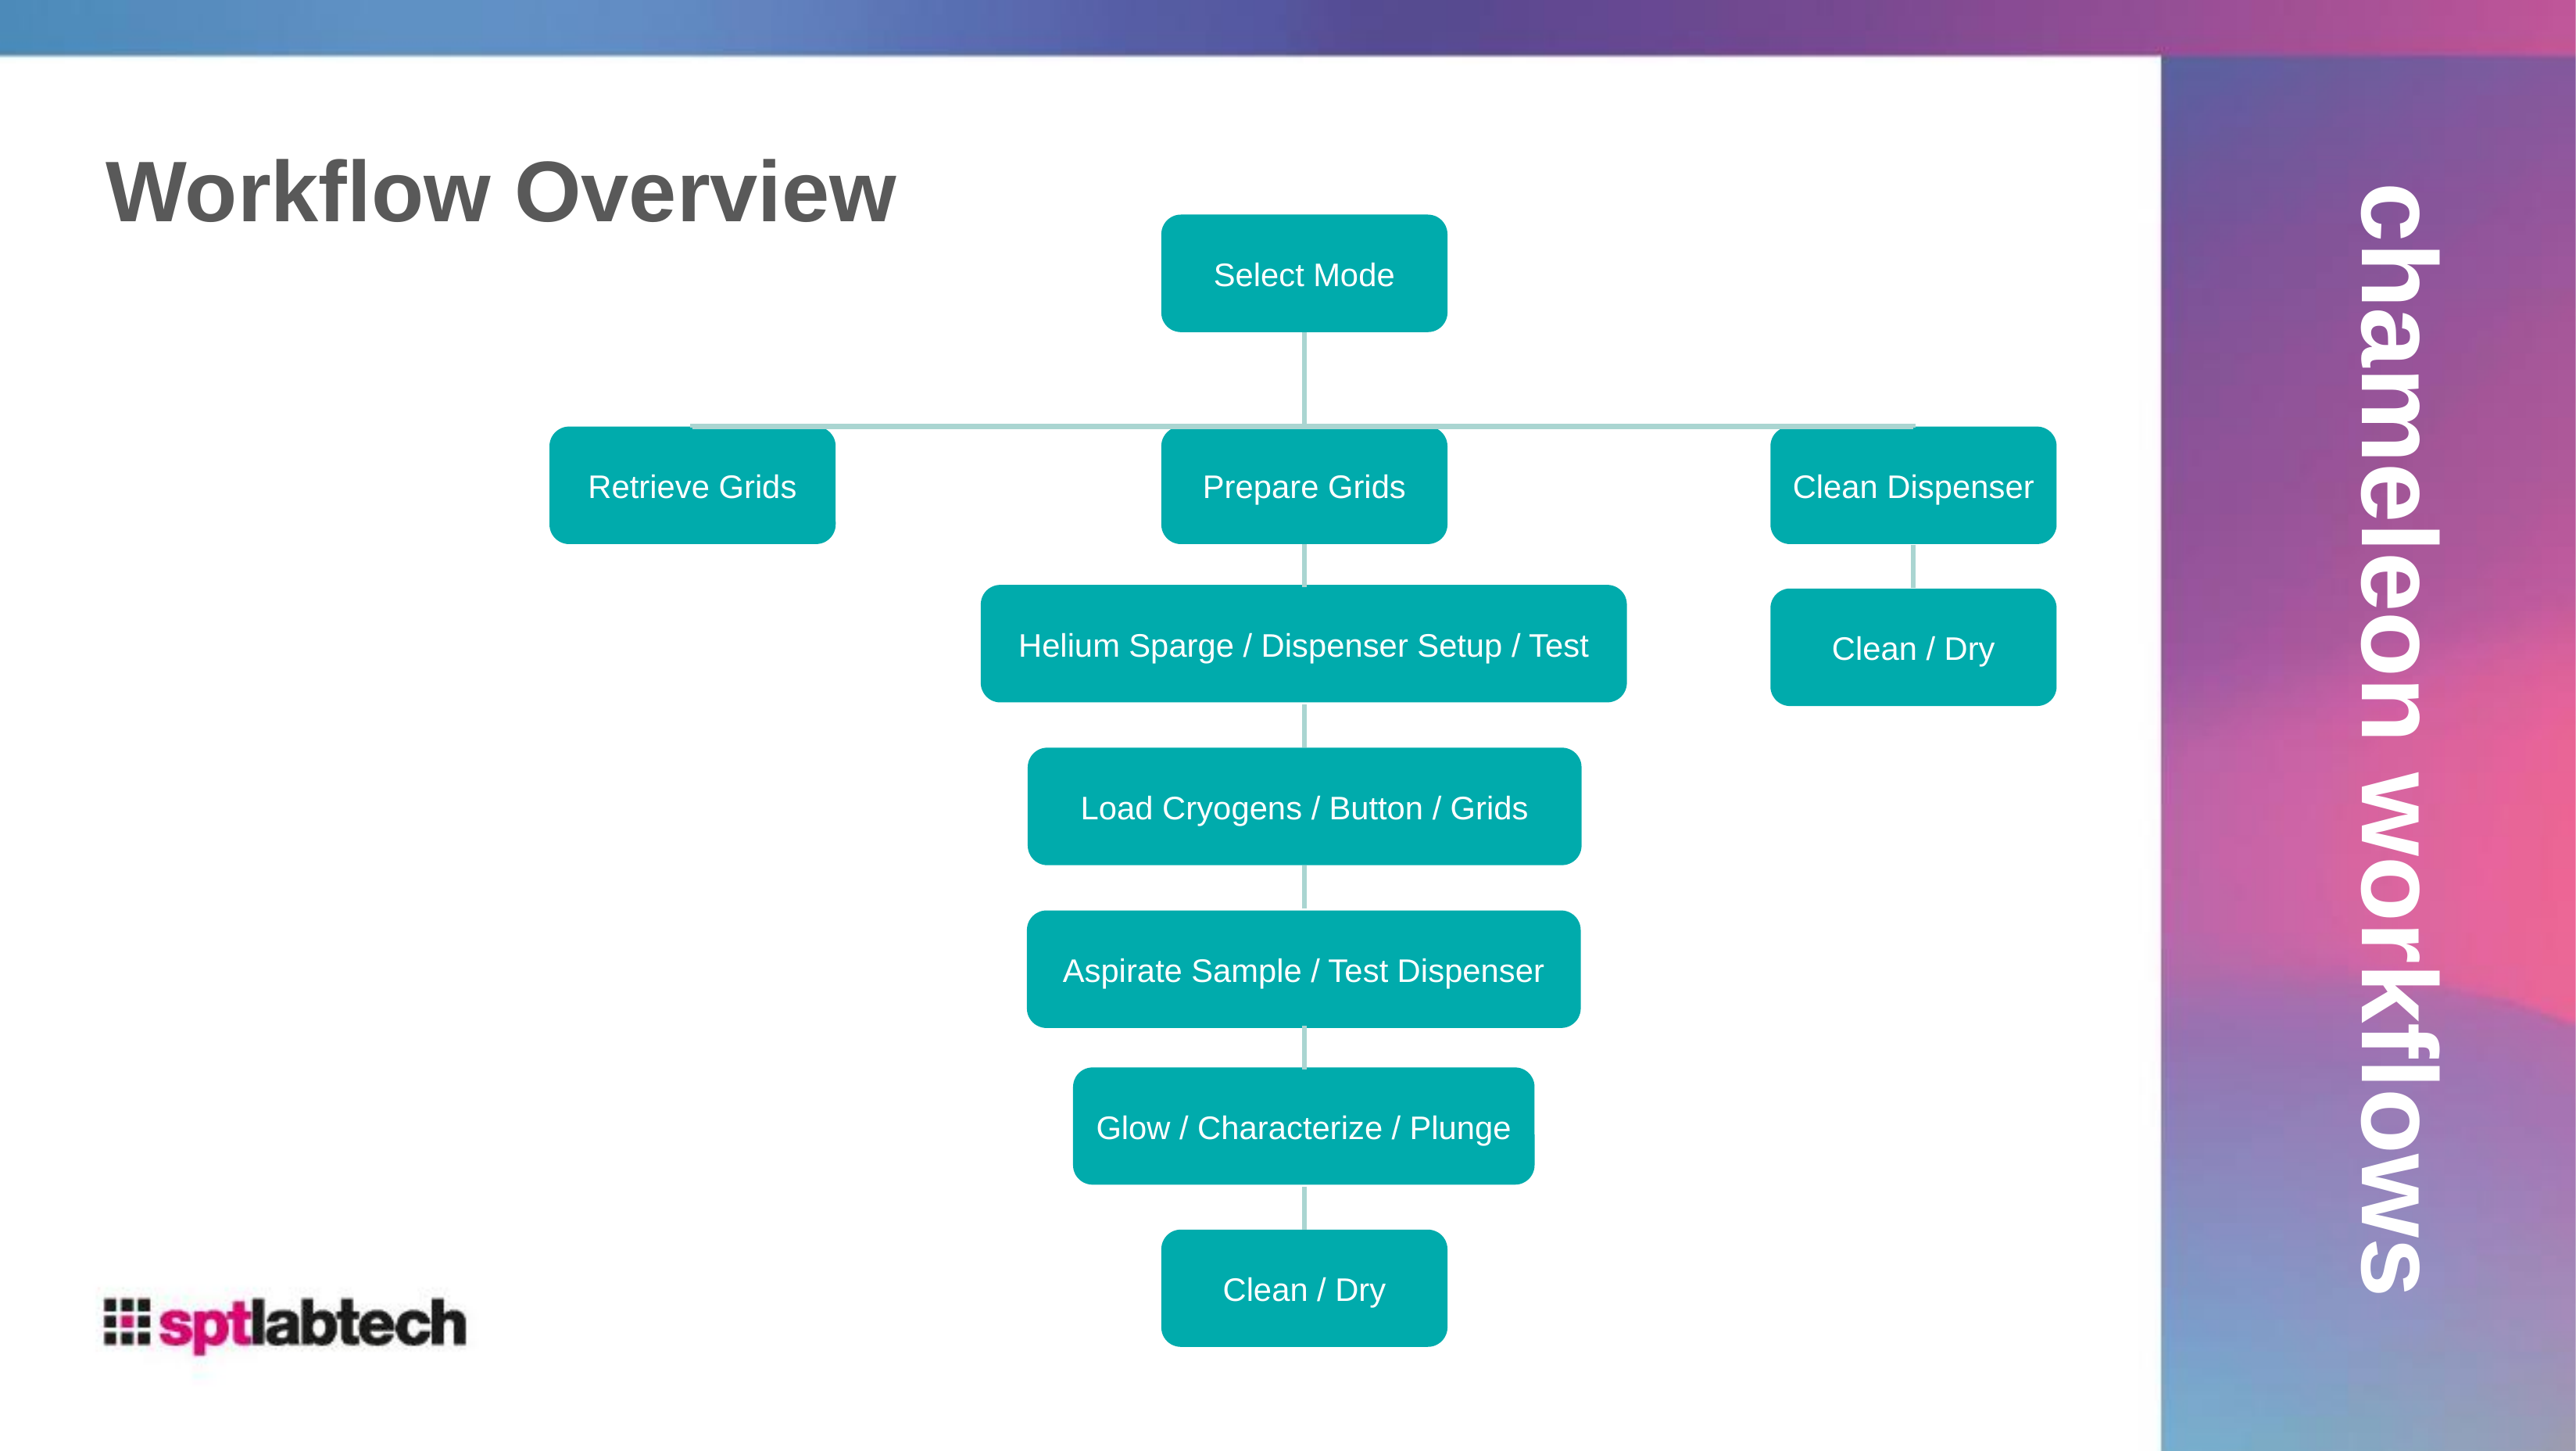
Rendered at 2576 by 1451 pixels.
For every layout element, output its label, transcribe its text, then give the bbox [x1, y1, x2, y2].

text_box Clean / Dry [1160, 1228, 1449, 1348]
text_box Prepare Grids [1160, 428, 1303, 545]
text_box Select Mode [1305, 213, 1449, 333]
text_box Glow / Characterize / Plunge [1072, 1066, 1536, 1186]
picture [0, 0, 2576, 1451]
text_box Helium Sparge / Dispenser Setup / Test [1305, 584, 1628, 704]
text_box Clean Dispenser [1769, 425, 2058, 545]
text_box Retrieve Grids [549, 425, 837, 545]
text_box chameleon workflows [2309, 170, 2461, 1372]
text_box Aspirate Sample / Test Dispenser [1305, 909, 1582, 1029]
title Workflow Overview [94, 116, 1288, 247]
text_box Load Cryogens / Button / Grids [1305, 747, 1583, 866]
text_box Clean / Dry [1769, 587, 2058, 708]
text_box Load Cryogens / Button / Grids [1026, 747, 1303, 866]
text_box Select Mode [1160, 213, 1303, 333]
text_box Prepare Grids [1305, 428, 1449, 545]
text_box Helium Sparge / Dispenser Setup / Test [979, 584, 1303, 704]
text_box Aspirate Sample / Test Dispenser [1025, 909, 1303, 1029]
